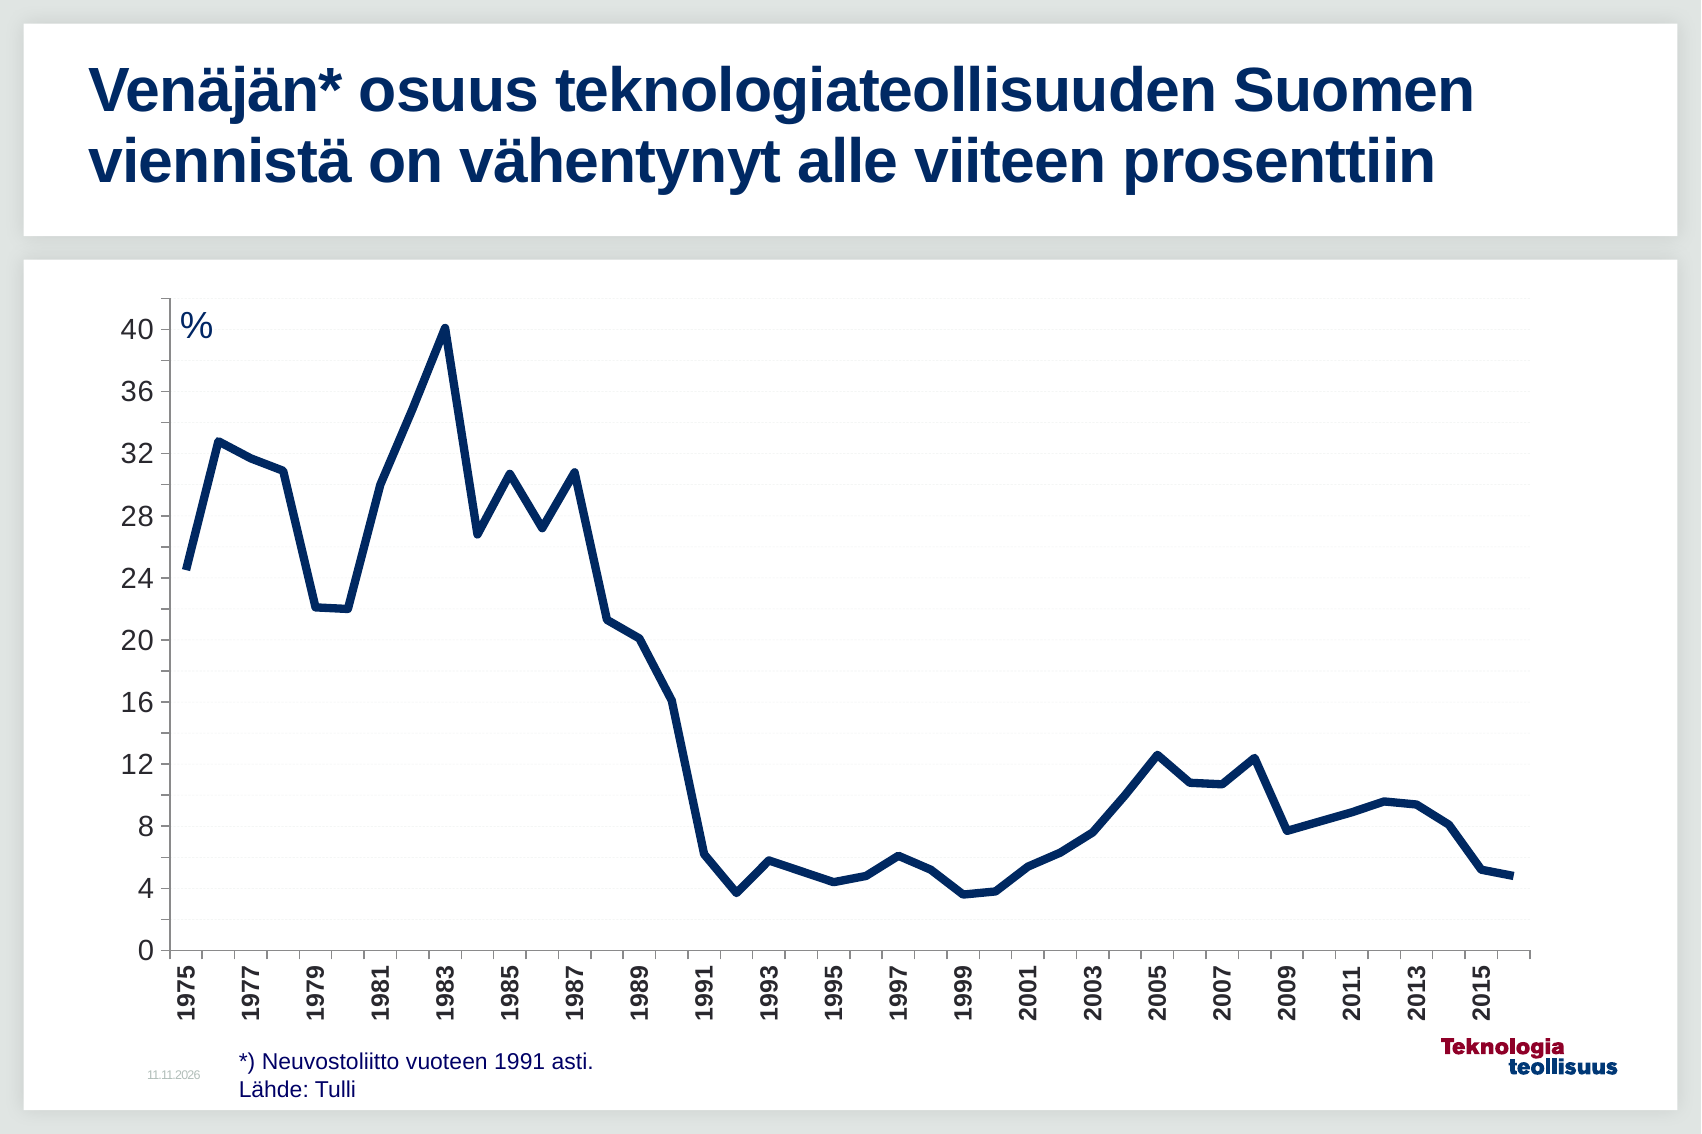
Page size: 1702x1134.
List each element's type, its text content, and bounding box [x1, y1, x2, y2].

title Venäjän* osuus teknologiateollisuuden Suomen viennistä on vähentynyt alle viiteen prosenttiin [82, 43, 1631, 209]
chart [90, 283, 1560, 1037]
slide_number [141, 1063, 355, 1087]
text_box *) Neuvostoliitto vuoteen 1991 asti. Lähde: Tulli [223, 1044, 610, 1110]
